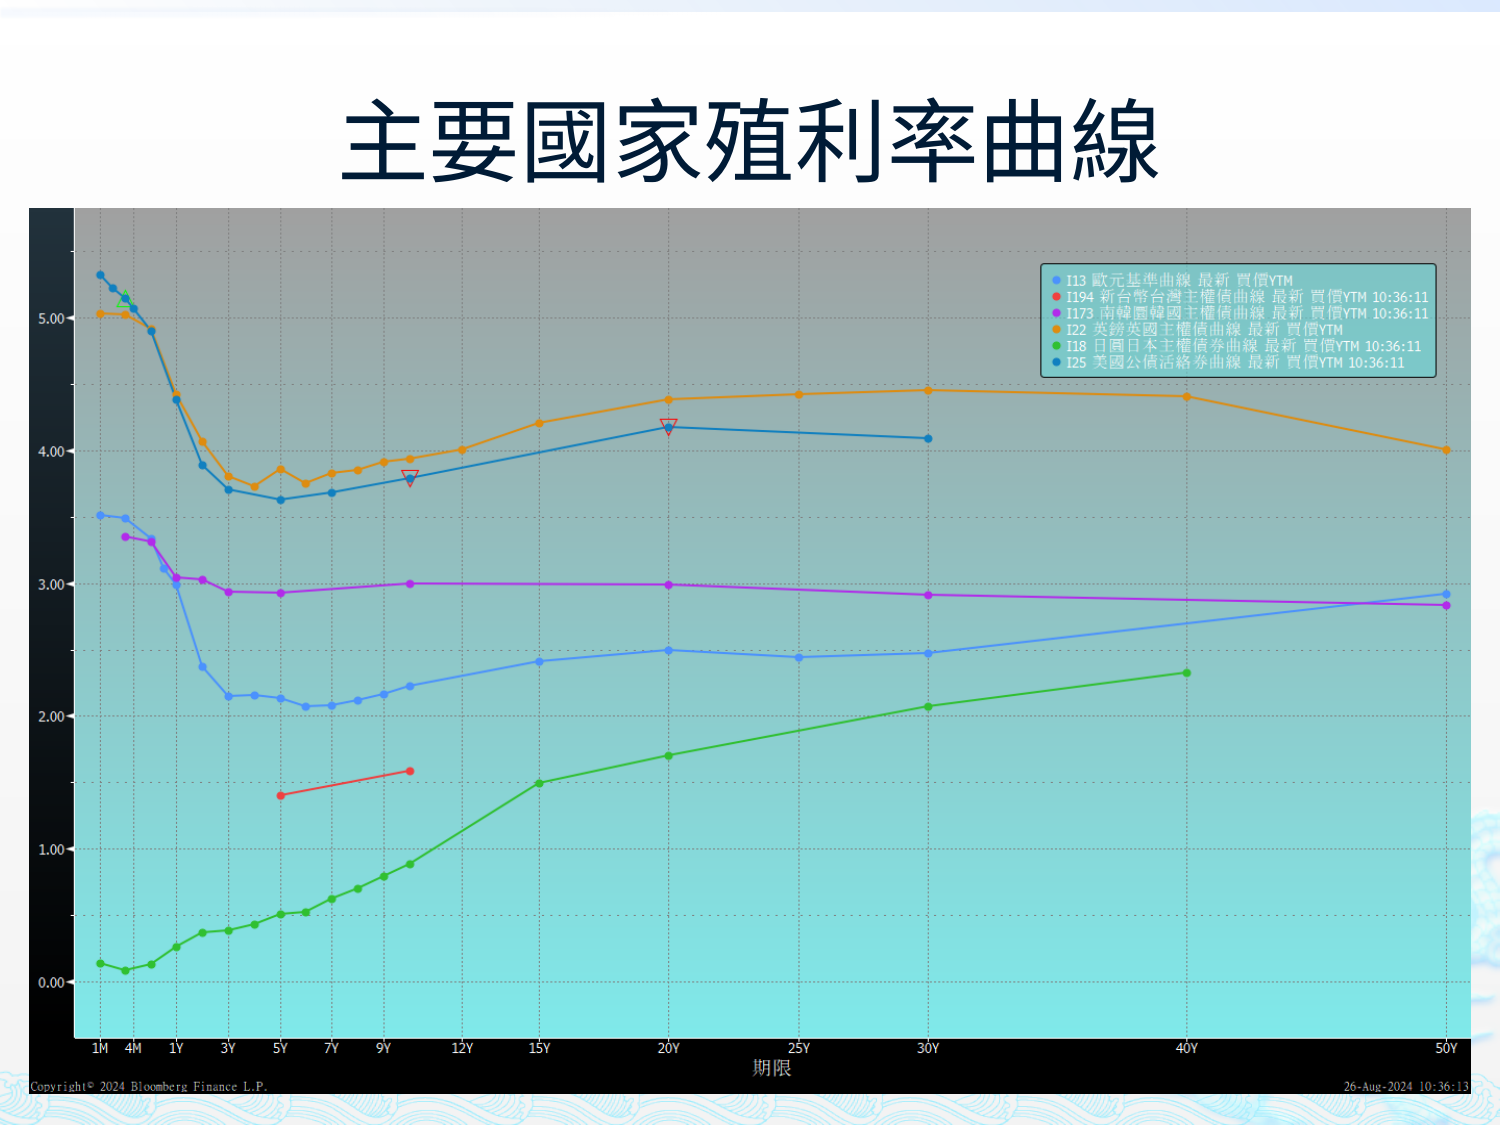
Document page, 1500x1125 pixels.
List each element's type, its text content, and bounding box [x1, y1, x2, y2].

picture [28, 207, 1472, 1095]
title 主要國家殖利率曲線 [75, 45, 1425, 207]
